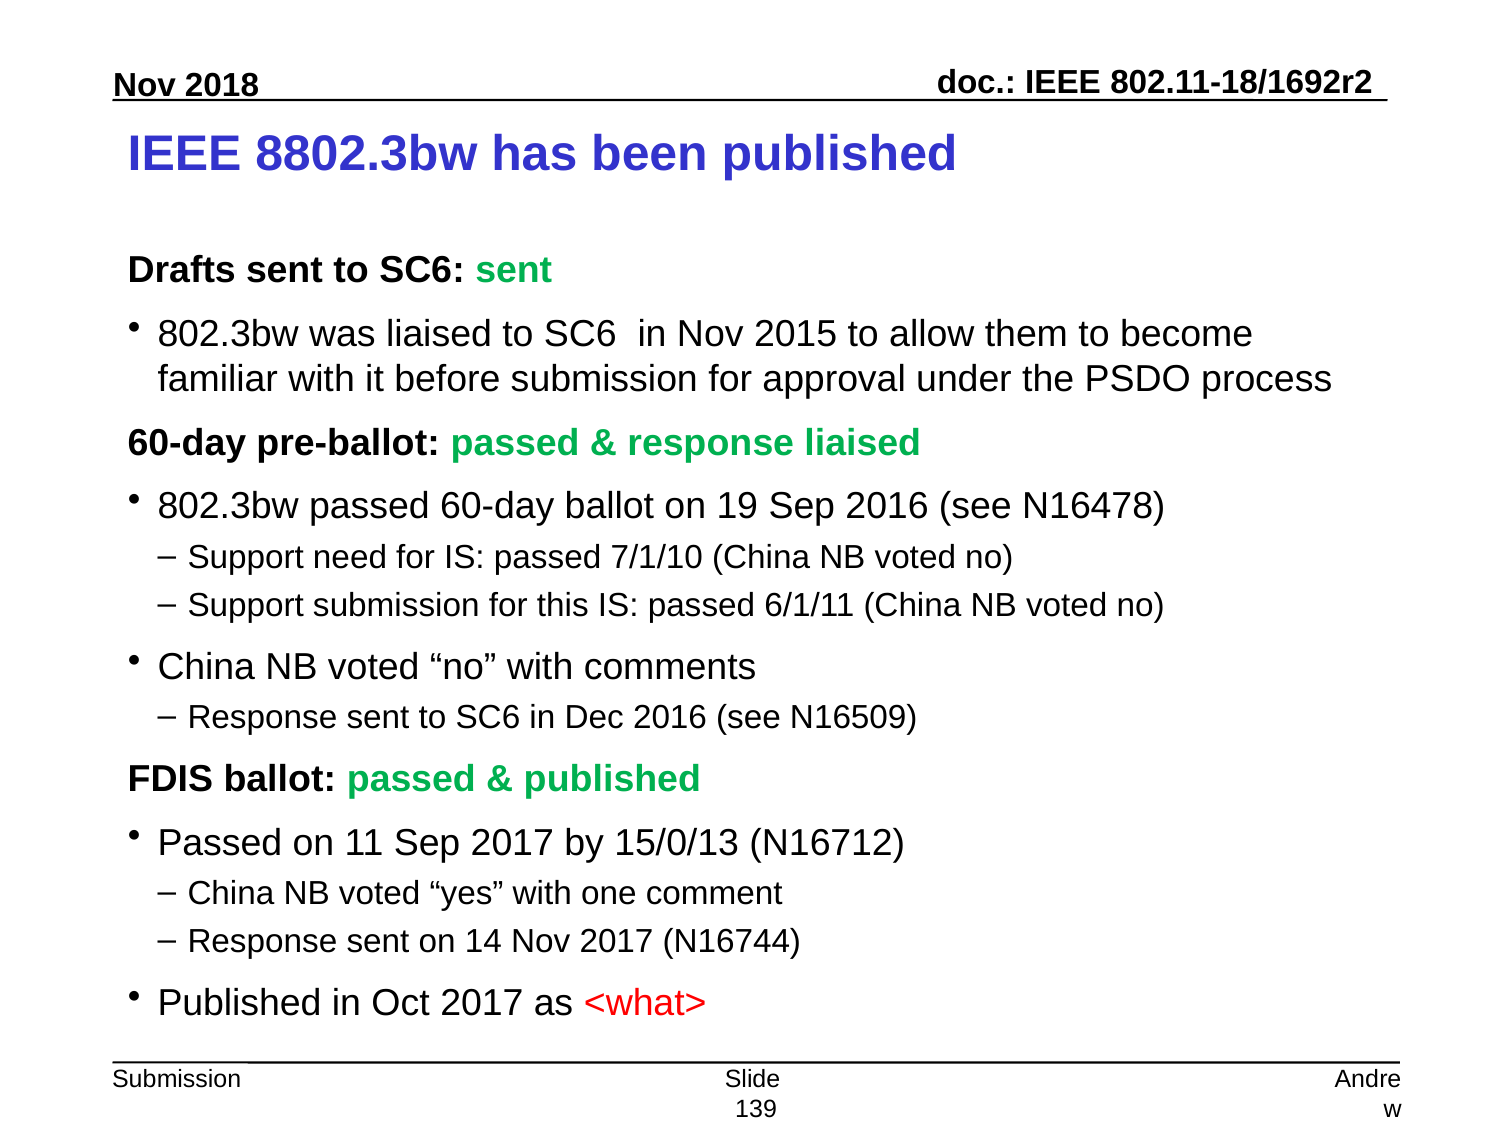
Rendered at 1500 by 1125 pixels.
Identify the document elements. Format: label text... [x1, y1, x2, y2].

slide_number Slide 139 [709, 1061, 803, 1093]
footer Andrew Myles, Cisco [1320, 1061, 1402, 1093]
title IEEE 8802.3bw has been published [112, 112, 1388, 237]
list Drafts sent to SC6: sent 802.3bw was liaised to SC6 in Nov 2015 to allow them to become familiar with it before submission for approval under the PSDO process 60-day pre-ballot: passed & response liaised 802.3bw passed 60-day ballot on 19 Sep 2016 (see N16478) Support need for IS: passed 7/1/10 (China NB voted no) Support submission for this IS: passed 6/1/11 (China NB voted no) China NB voted “no” with comments Response sent to SC6 in Dec 2016 (see N16509) FDIS ballot: passed & published Passed on 11 Sep 2017 by 15/0/13 (N16712) China NB voted “yes” with one comment Response sent on 14 Nov 2017 (N16744) Published in Oct 2017 as <what> [112, 237, 1388, 913]
